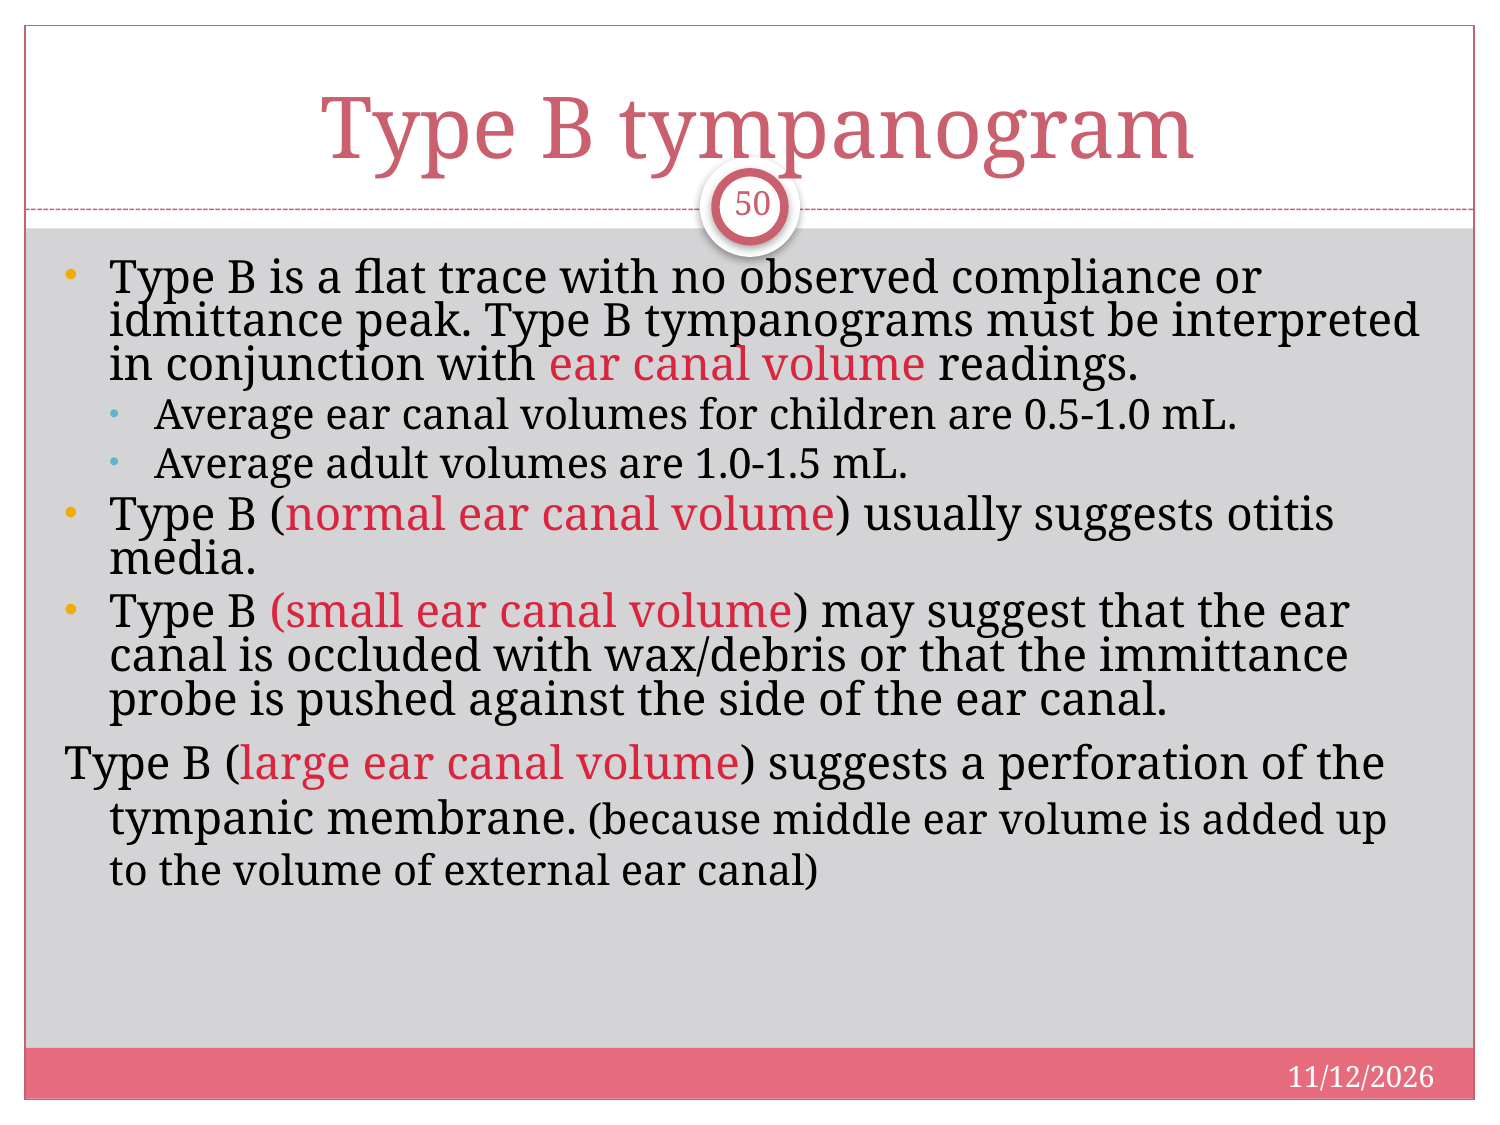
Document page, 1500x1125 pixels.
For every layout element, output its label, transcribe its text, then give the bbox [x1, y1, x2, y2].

slide_number 50 [715, 168, 791, 241]
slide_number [950, 1050, 1450, 1111]
list Type B is a flat trace with no observed compliance or idmittance peak. Type B tympanograms must be interpreted in conjunction with ear canal volume readings. Average ear canal volumes for children are 0.5-1.0 mL. Average adult volumes are 1.0-1.5 mL. Type B (normal ear canal volume) usually suggests otitis media. Type B (small ear canal volume) may suggest that the ear canal is occluded with wax/debris or that the immittance probe is pushed against the side of the ear canal. Type B (large ear canal volume) suggests a perforation of the tympanic membrane. (because middle ear volume is added up to the volume of external ear canal) [49, 250, 1445, 1001]
title Type B tympanogram [58, 58, 1459, 184]
